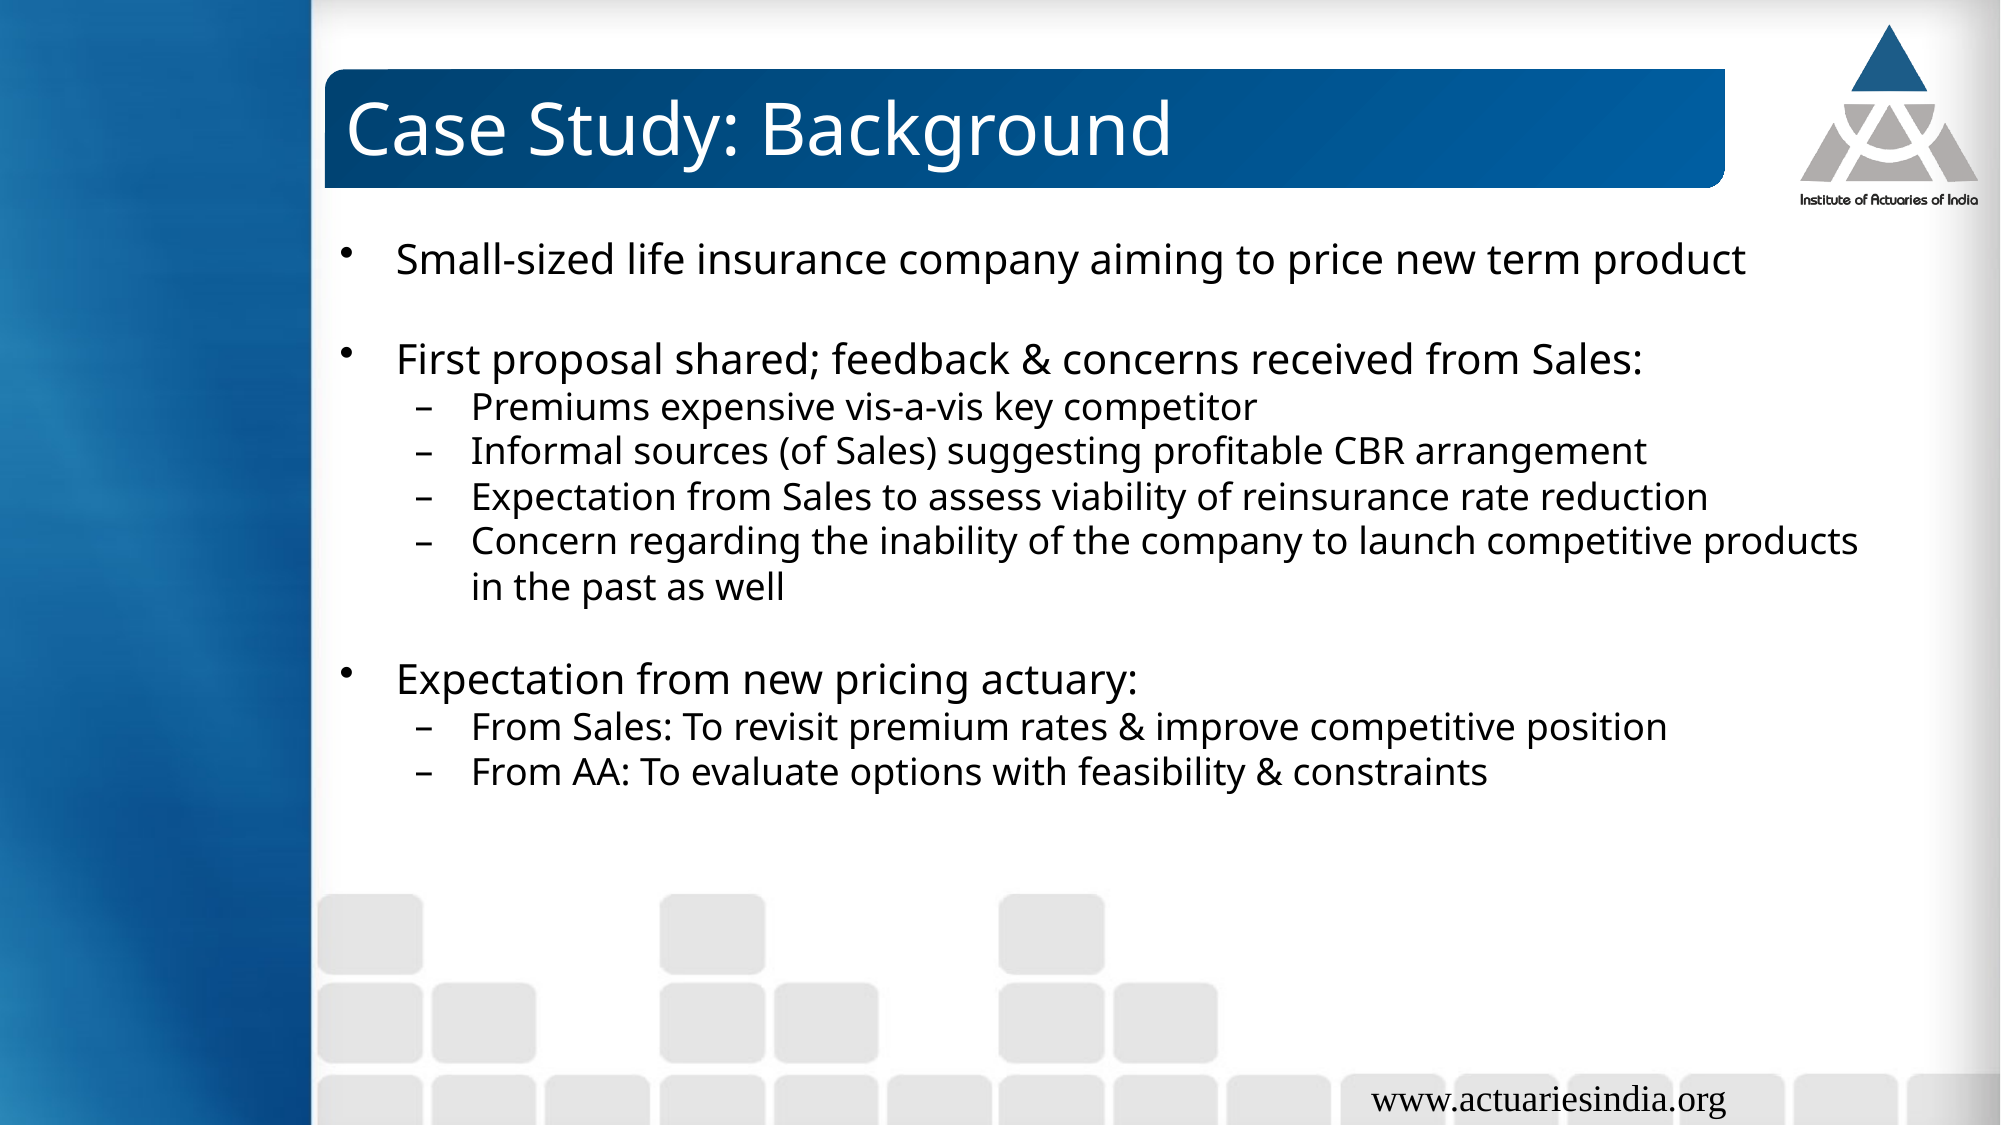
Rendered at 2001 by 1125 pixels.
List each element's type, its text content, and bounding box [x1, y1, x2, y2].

text_box [324, 161, 1925, 964]
text_box Small-sized life insurance company aiming to price new term product First proposal shared; feedback & concerns received from Sales: Premiums expensive vis-a-vis key competitor Informal sources (of Sales) suggesting profitable CBR arrangement Expectation from Sales to assess viability of reinsurance rate reduction Concern regarding the inability of the company to launch competitive products in the past as well Expectation from new pricing actuary: From Sales: To revisit premium rates & improve competitive position From AA: To evaluate options with feasibility & constraints [324, 224, 1913, 995]
text_box www.actuariesindia.org [1356, 1066, 1832, 1125]
text_box Case Study: Background [324, 69, 1725, 188]
picture [0, 0, 2001, 1125]
